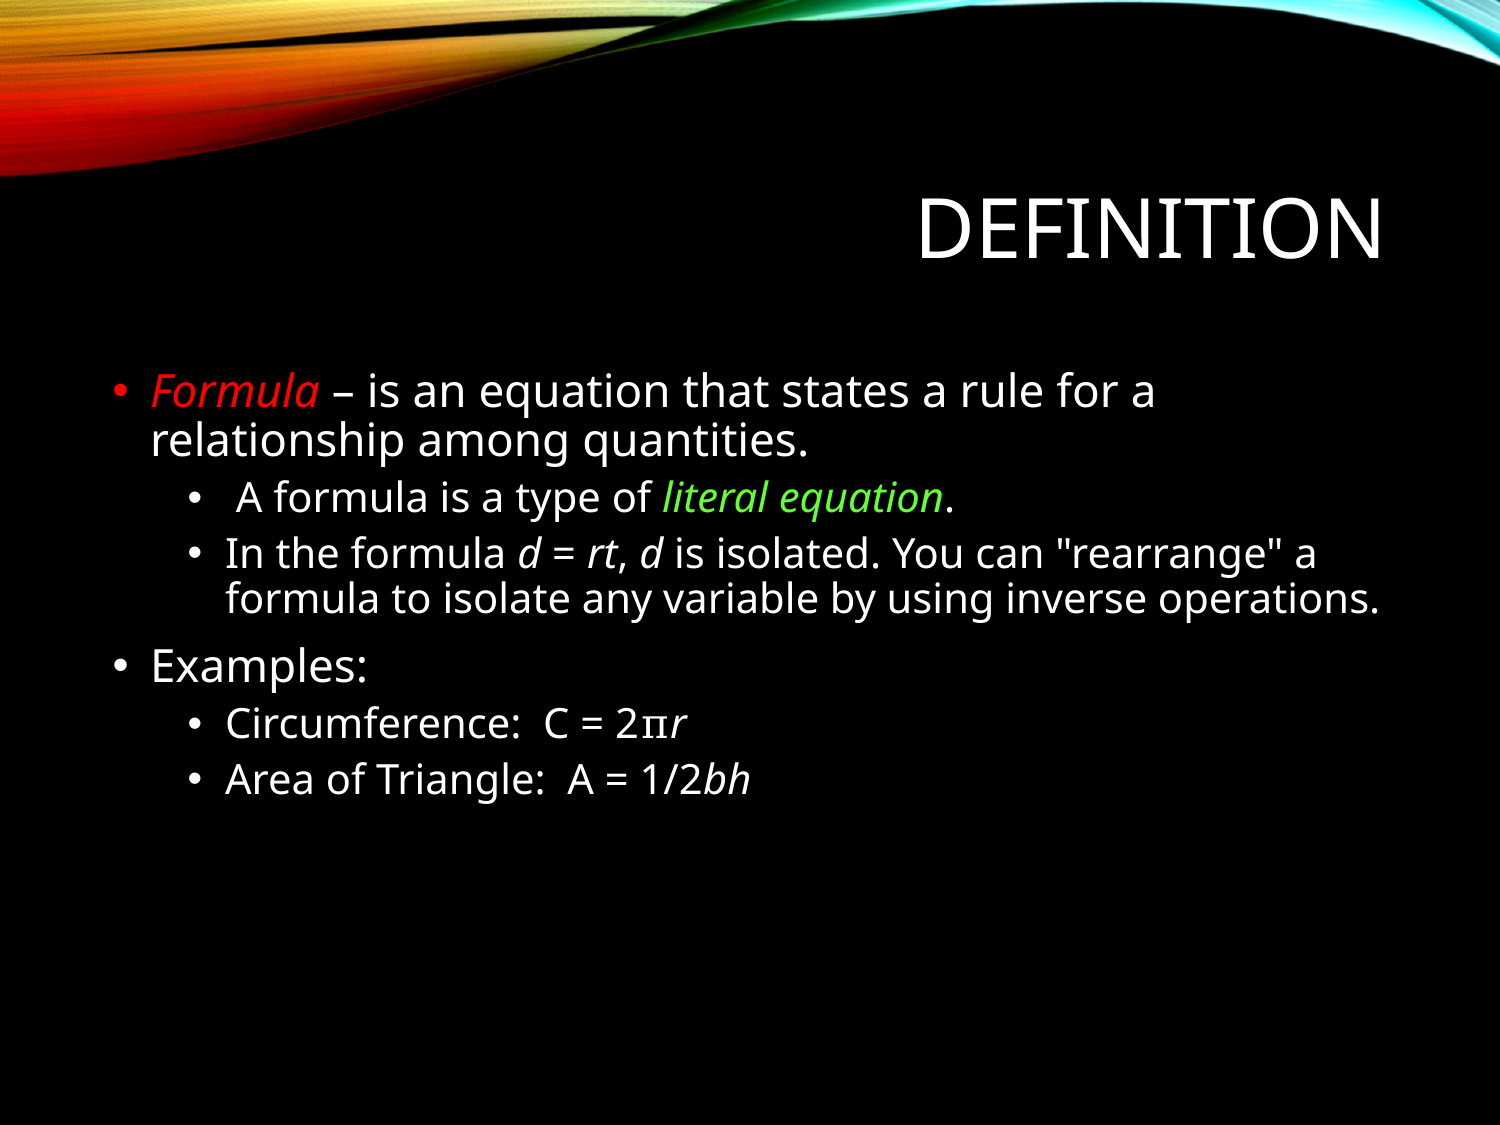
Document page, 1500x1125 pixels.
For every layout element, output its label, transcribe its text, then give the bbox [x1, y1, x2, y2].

picture [0, 0, 1500, 178]
title Definition [356, 125, 1403, 338]
list Formula – is an equation that states a rule for a relationship among quantities. A formula is a type of literal equation. In the formula d = rt, d is isolated. You can "rearrange" a formula to isolate any variable by using inverse operations. Examples: Circumference: C = 2πr Area of Triangle: A = 1/2bh [97, 360, 1403, 1028]
